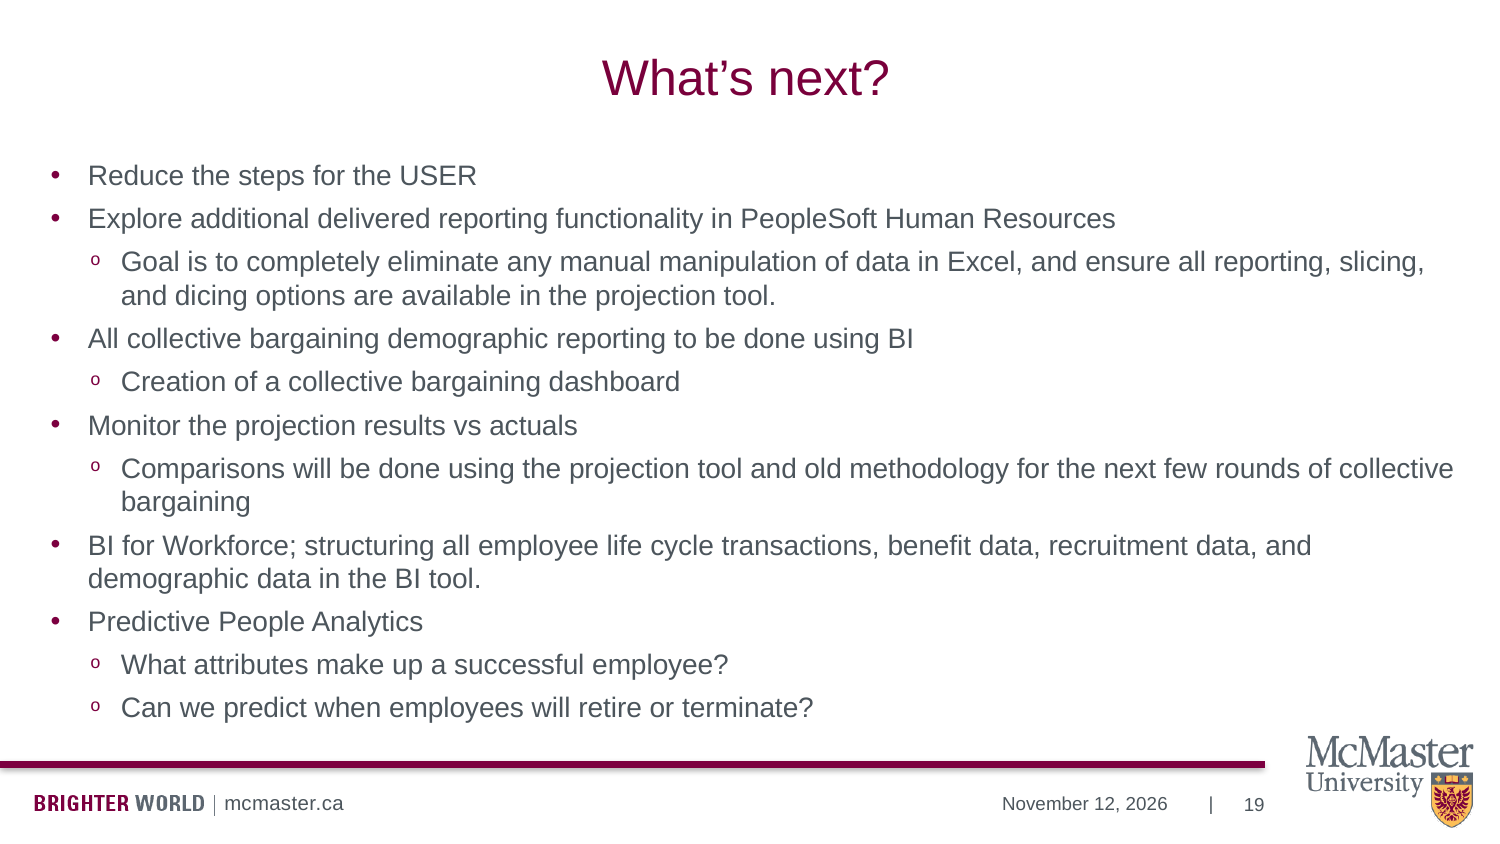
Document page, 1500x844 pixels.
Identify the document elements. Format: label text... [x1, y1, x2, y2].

title What’s next? [25, 24, 1467, 105]
slide_number 19 [1186, 780, 1265, 826]
picture [32, 793, 220, 816]
list Reduce the steps for the USER Explore additional delivered reporting functionality in PeopleSoft Human Resources Goal is to completely eliminate any manual manipulation of data in Excel, and ensure all reporting, slicing, and dicing options are available in the projection tool. All collective bargaining demographic reporting to be done using BI Creation of a collective bargaining dashboard Monitor the projection results vs actuals Comparisons will be done using the projection tool and old methodology for the next few rounds of collective bargaining BI for Workforce; structuring all employee life cycle transactions, benefit data, recruitment data, and demographic data in the BI tool. Predictive People Analytics What attributes make up a successful employee? Can we predict when employees will retire or terminate? [32, 150, 1474, 733]
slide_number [861, 780, 1183, 826]
picture [1306, 735, 1474, 828]
